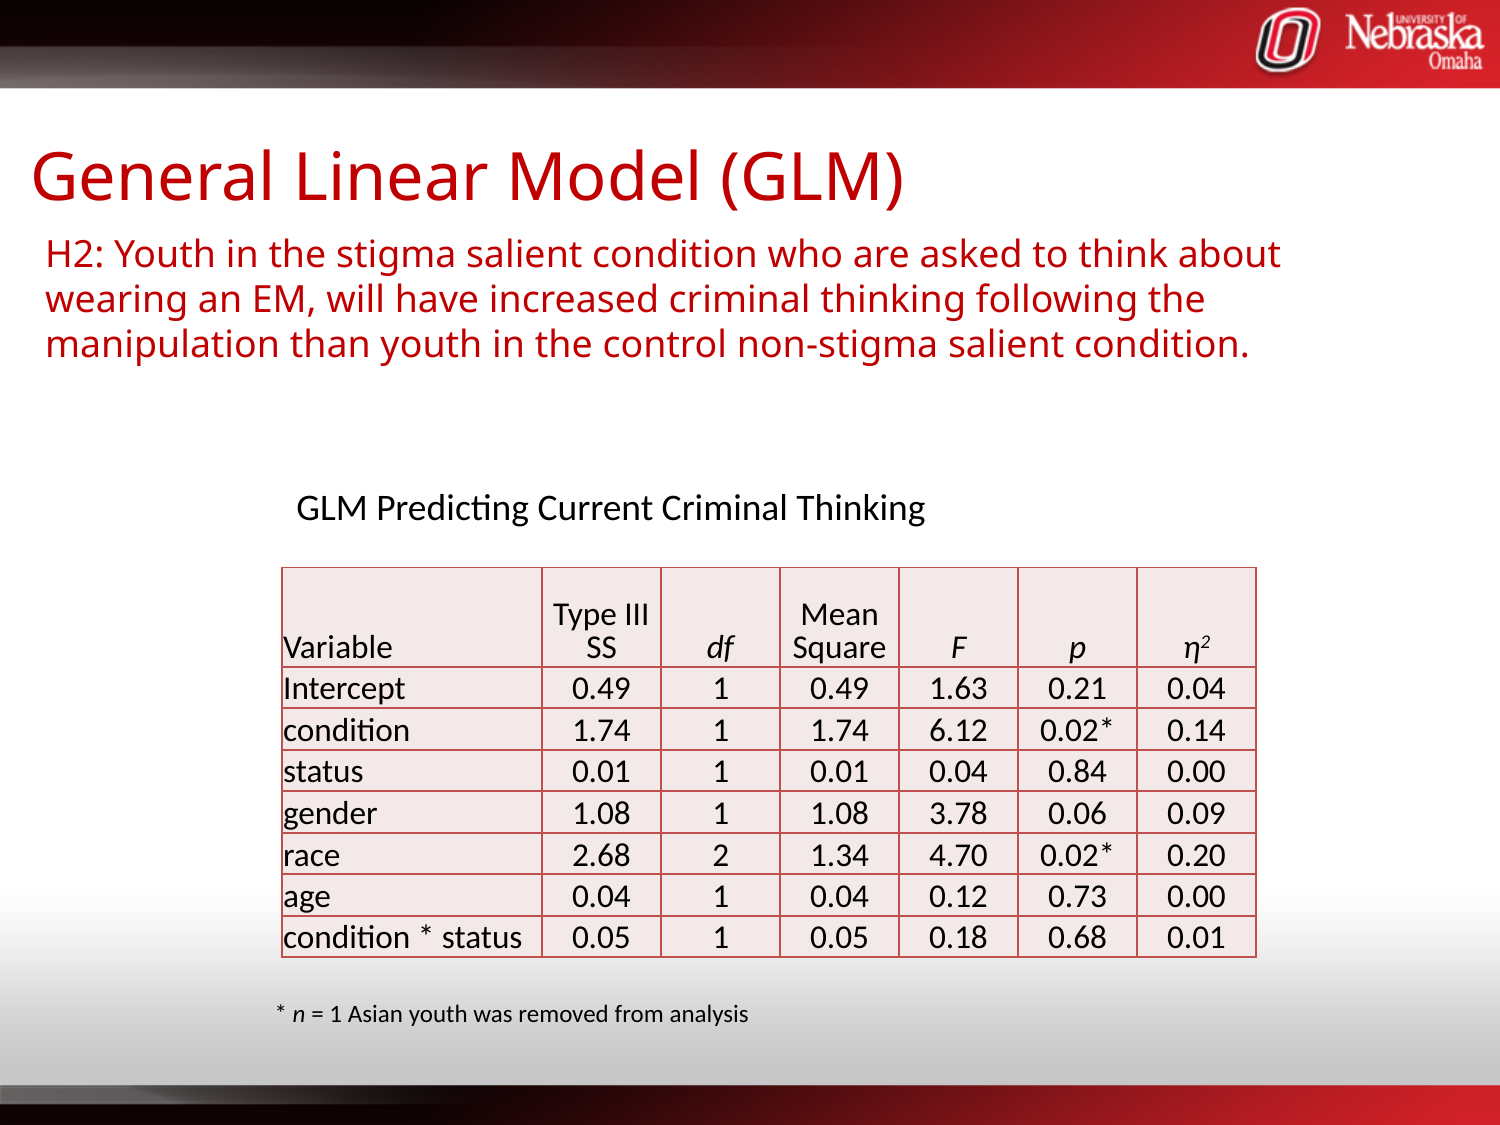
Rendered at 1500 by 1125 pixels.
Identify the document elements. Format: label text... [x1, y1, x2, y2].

title General Linear Model (GLM) [0, 102, 1225, 245]
table_cell 0.00 [1138, 751, 1255, 790]
table_cell 0.21 [1019, 668, 1136, 707]
table_cell 0.04 [543, 875, 660, 915]
table_header Mean Square [781, 568, 898, 666]
table_cell 0.49 [781, 668, 898, 707]
table_cell 0.84 [1019, 751, 1136, 790]
table_cell 2 [662, 834, 779, 873]
table_cell 1 [662, 709, 779, 749]
table_cell 0.18 [900, 917, 1017, 956]
table_header df [662, 568, 779, 666]
text_box H2: Youth in the stigma salient condition who are asked to think about wearing an EM, will have increased criminal thinking following the manipulation than youth in the control non-stigma salient condition. [30, 222, 1437, 418]
table_cell 0.09 [1138, 792, 1255, 832]
table_cell 0.01 [781, 751, 898, 790]
picture [0, 0, 1500, 1125]
table_cell 1 [662, 917, 779, 956]
table_cell 0.04 [900, 751, 1017, 790]
table_cell 1 [662, 792, 779, 832]
table_cell 1 [662, 875, 779, 915]
table_cell 1.74 [781, 709, 898, 749]
table_cell 6.12 [900, 709, 1017, 749]
table_cell 1.08 [543, 792, 660, 832]
table_header η2 [1138, 568, 1255, 666]
table_cell 0.02* [1019, 709, 1136, 749]
table_cell 1.63 [900, 668, 1017, 707]
table_cell age [283, 875, 541, 915]
table_cell 0.01 [1138, 917, 1255, 956]
table_cell gender [283, 792, 541, 832]
table_cell 0.02* [1019, 834, 1136, 873]
table_cell 0.00 [1138, 875, 1255, 915]
table_cell 0.04 [1138, 668, 1255, 707]
table_cell 3.78 [900, 792, 1017, 832]
table_cell 0.05 [781, 917, 898, 956]
table_cell 0.05 [543, 917, 660, 956]
table_cell condition * status [283, 917, 541, 956]
table_cell 0.04 [781, 875, 898, 915]
table_cell condition [283, 709, 541, 749]
table_cell status [283, 751, 541, 790]
table_cell 1 [662, 668, 779, 707]
table_cell 0.49 [543, 668, 660, 707]
table_cell 1.34 [781, 834, 898, 873]
table_cell race [283, 834, 541, 873]
table_header Variable [283, 568, 541, 666]
table_header p [1019, 568, 1136, 666]
table_cell 1.08 [781, 792, 898, 832]
table_cell 0.68 [1019, 917, 1136, 956]
table_cell 0.20 [1138, 834, 1255, 873]
table_header Type III SS [543, 568, 660, 666]
table_cell 4.70 [900, 834, 1017, 873]
table_cell 1 [662, 751, 779, 790]
table_cell 0.73 [1019, 875, 1136, 915]
table_cell 0.01 [543, 751, 660, 790]
text_box GLM Predicting Current Criminal Thinking [281, 475, 1257, 536]
table_cell Intercept [283, 668, 541, 707]
table_cell 2.68 [543, 834, 660, 873]
table_cell 1.74 [543, 709, 660, 749]
table_cell 0.14 [1138, 709, 1255, 749]
text_box * n = 1 Asian youth was removed from analysis [259, 989, 1136, 1035]
table_cell 0.12 [900, 875, 1017, 915]
table_cell 0.06 [1019, 792, 1136, 832]
table_header F [900, 568, 1017, 666]
